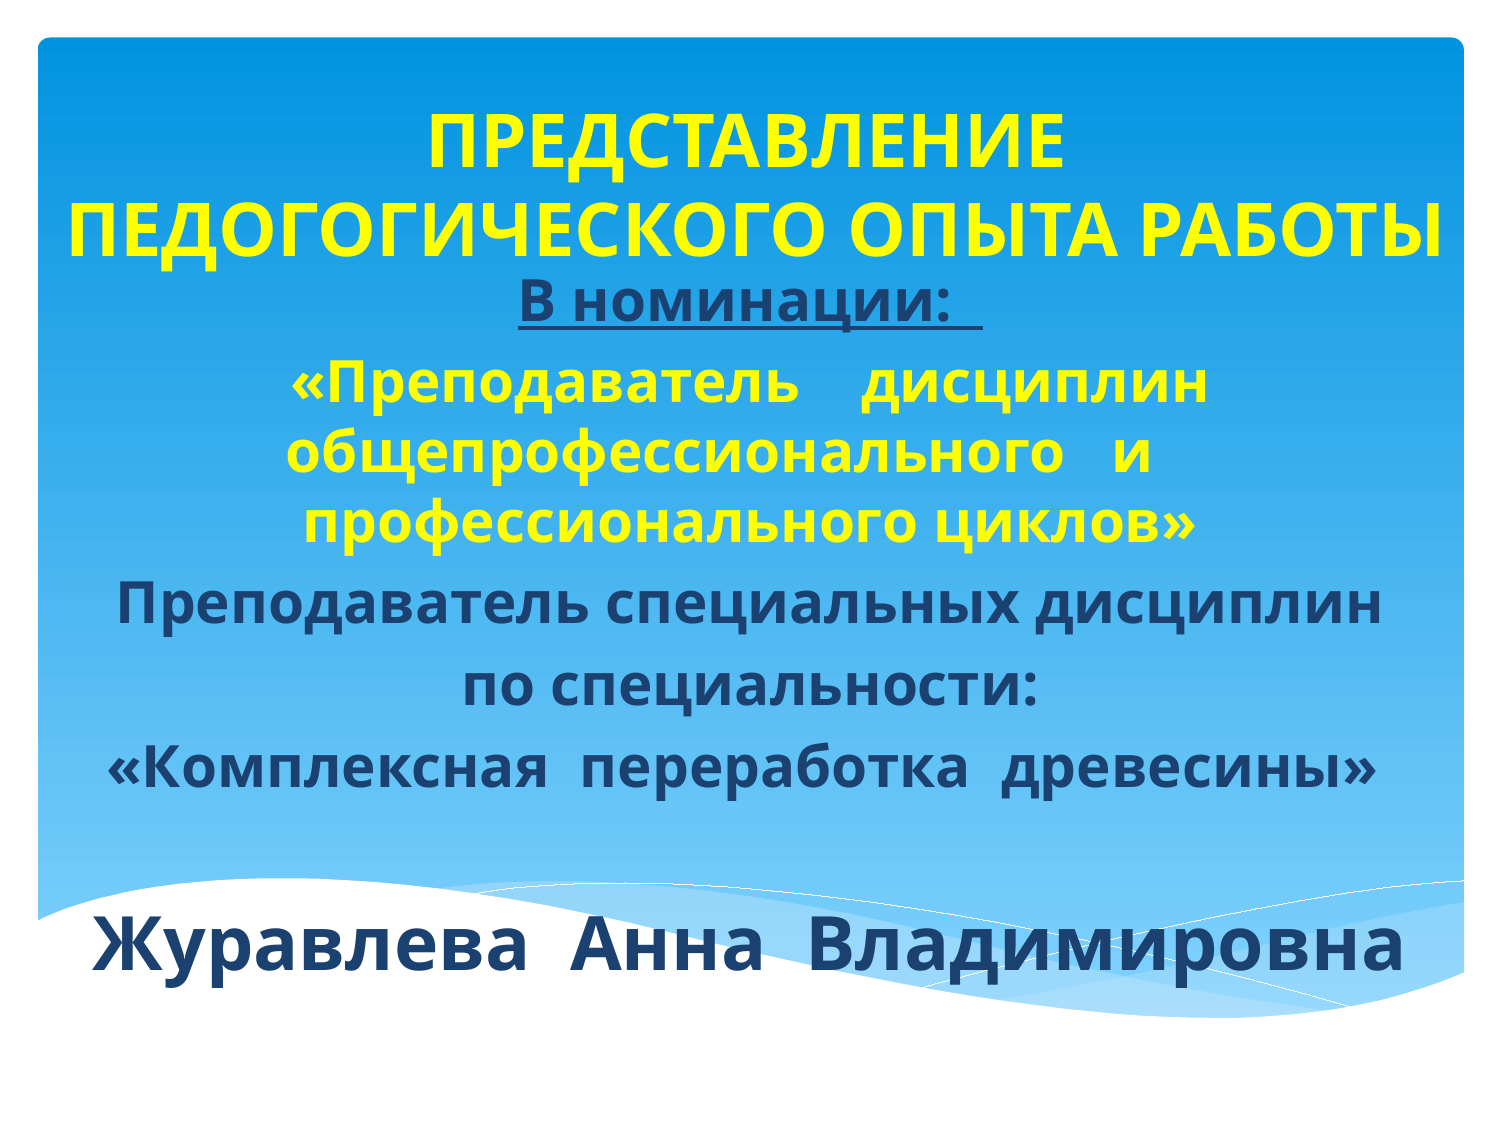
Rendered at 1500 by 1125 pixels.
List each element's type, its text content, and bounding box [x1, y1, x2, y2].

subtitle В номинации: «Преподаватель дисциплин общепрофессионального и профессионального циклов» Преподаватель специальных дисциплин по специальности: «Комплексная переработка древесины» Журавлева Анна Владимировна [41, 255, 1459, 1047]
title ПРЕДСТАВЛЕНИЕ ПЕДОГОГИЧЕСКОГО ОПЫТА РАБОТЫ [41, 0, 1471, 279]
